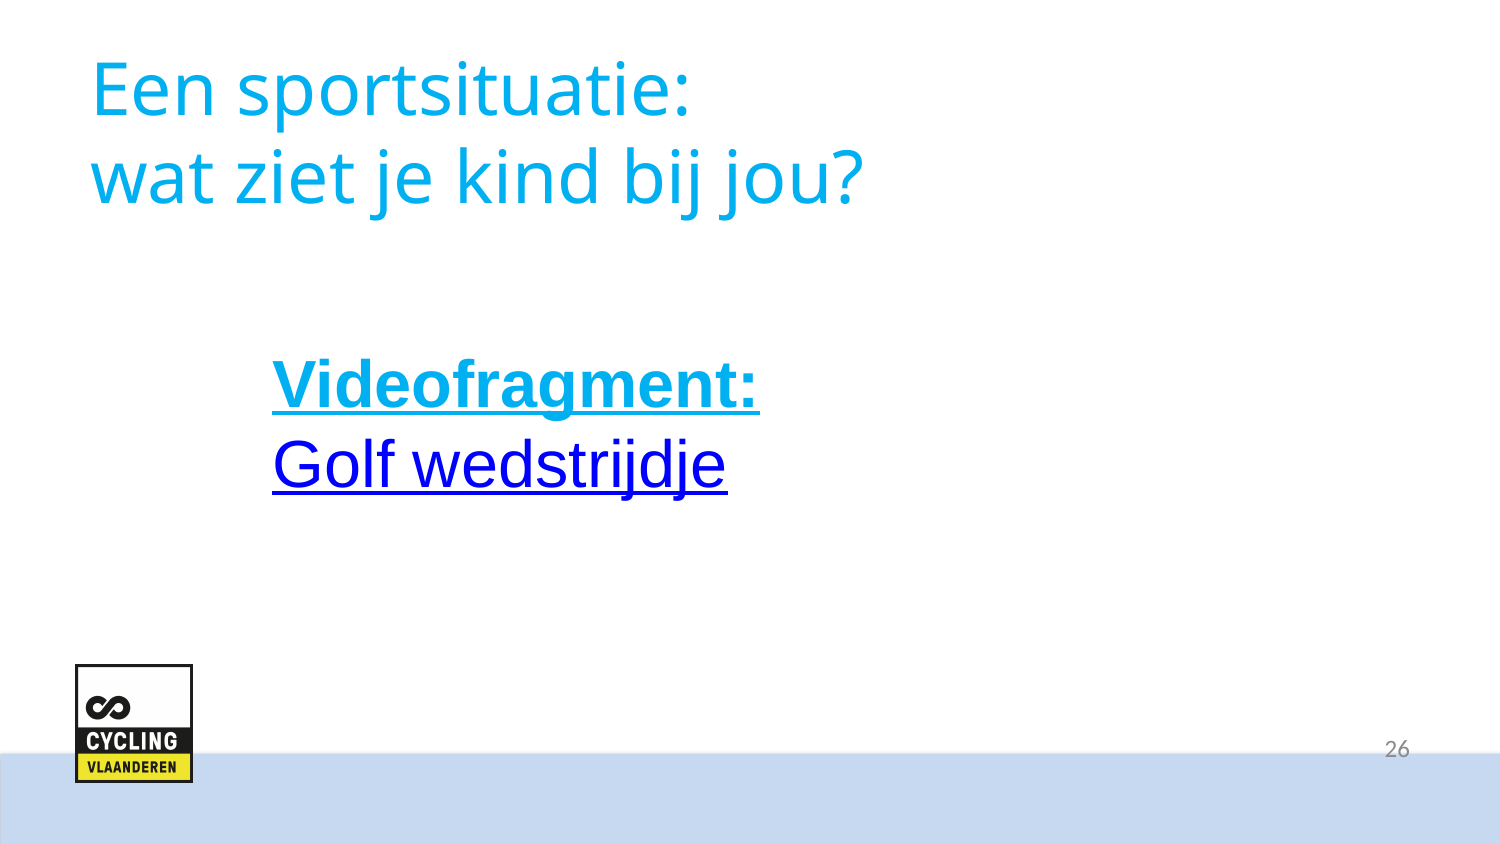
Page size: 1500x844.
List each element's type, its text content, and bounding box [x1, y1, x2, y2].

text_box Videofragment: Golf wedstrijdje [257, 333, 1250, 509]
picture [75, 664, 193, 783]
title Een sportsituatie: wat ziet je kind bij jou? [75, 33, 1425, 226]
slide_number 26 [1074, 717, 1425, 778]
